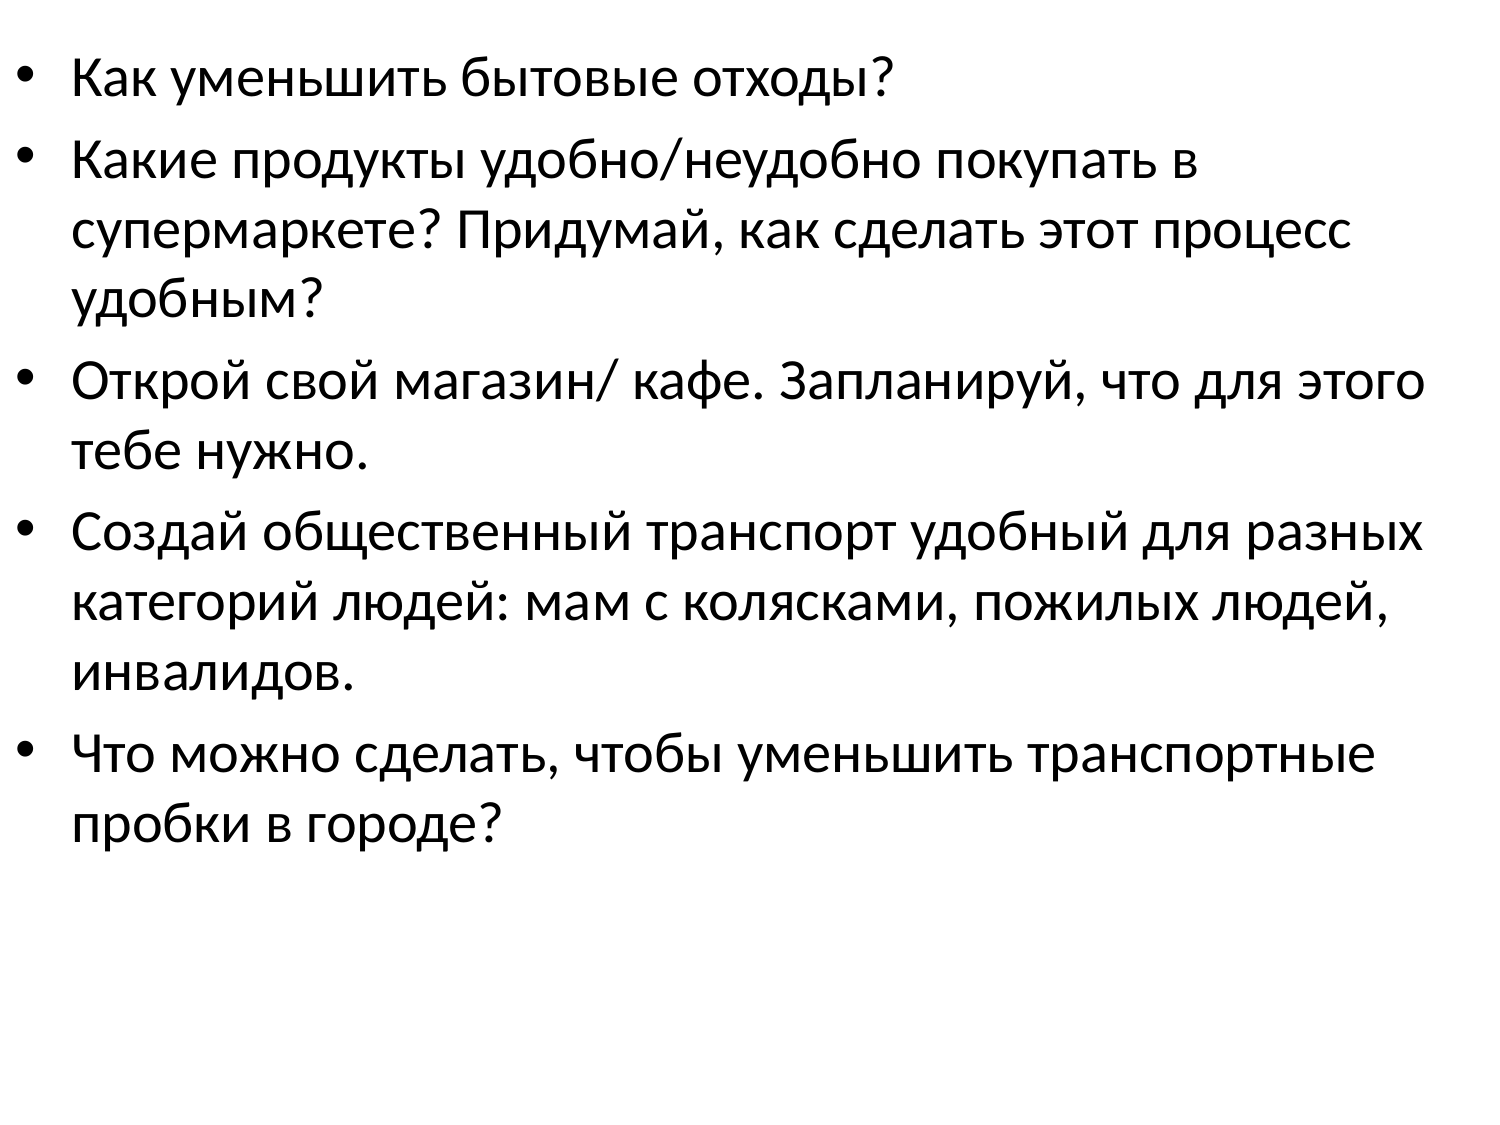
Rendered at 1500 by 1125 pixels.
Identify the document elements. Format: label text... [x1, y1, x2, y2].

list Как уменьшить бытовые отходы? Какие продукты удобно/неудобно покупать в супермаркете? Придумай, как сделать этот процесс удобным? Открой свой магазин/ кафе. Запланируй, что для этого тебе нужно. Создай общественный транспорт удобный для разных категорий людей: мам с колясками, пожилых людей, инвалидов. Что можно сделать, чтобы уменьшить транспортные пробки в городе? [0, 30, 1500, 1125]
